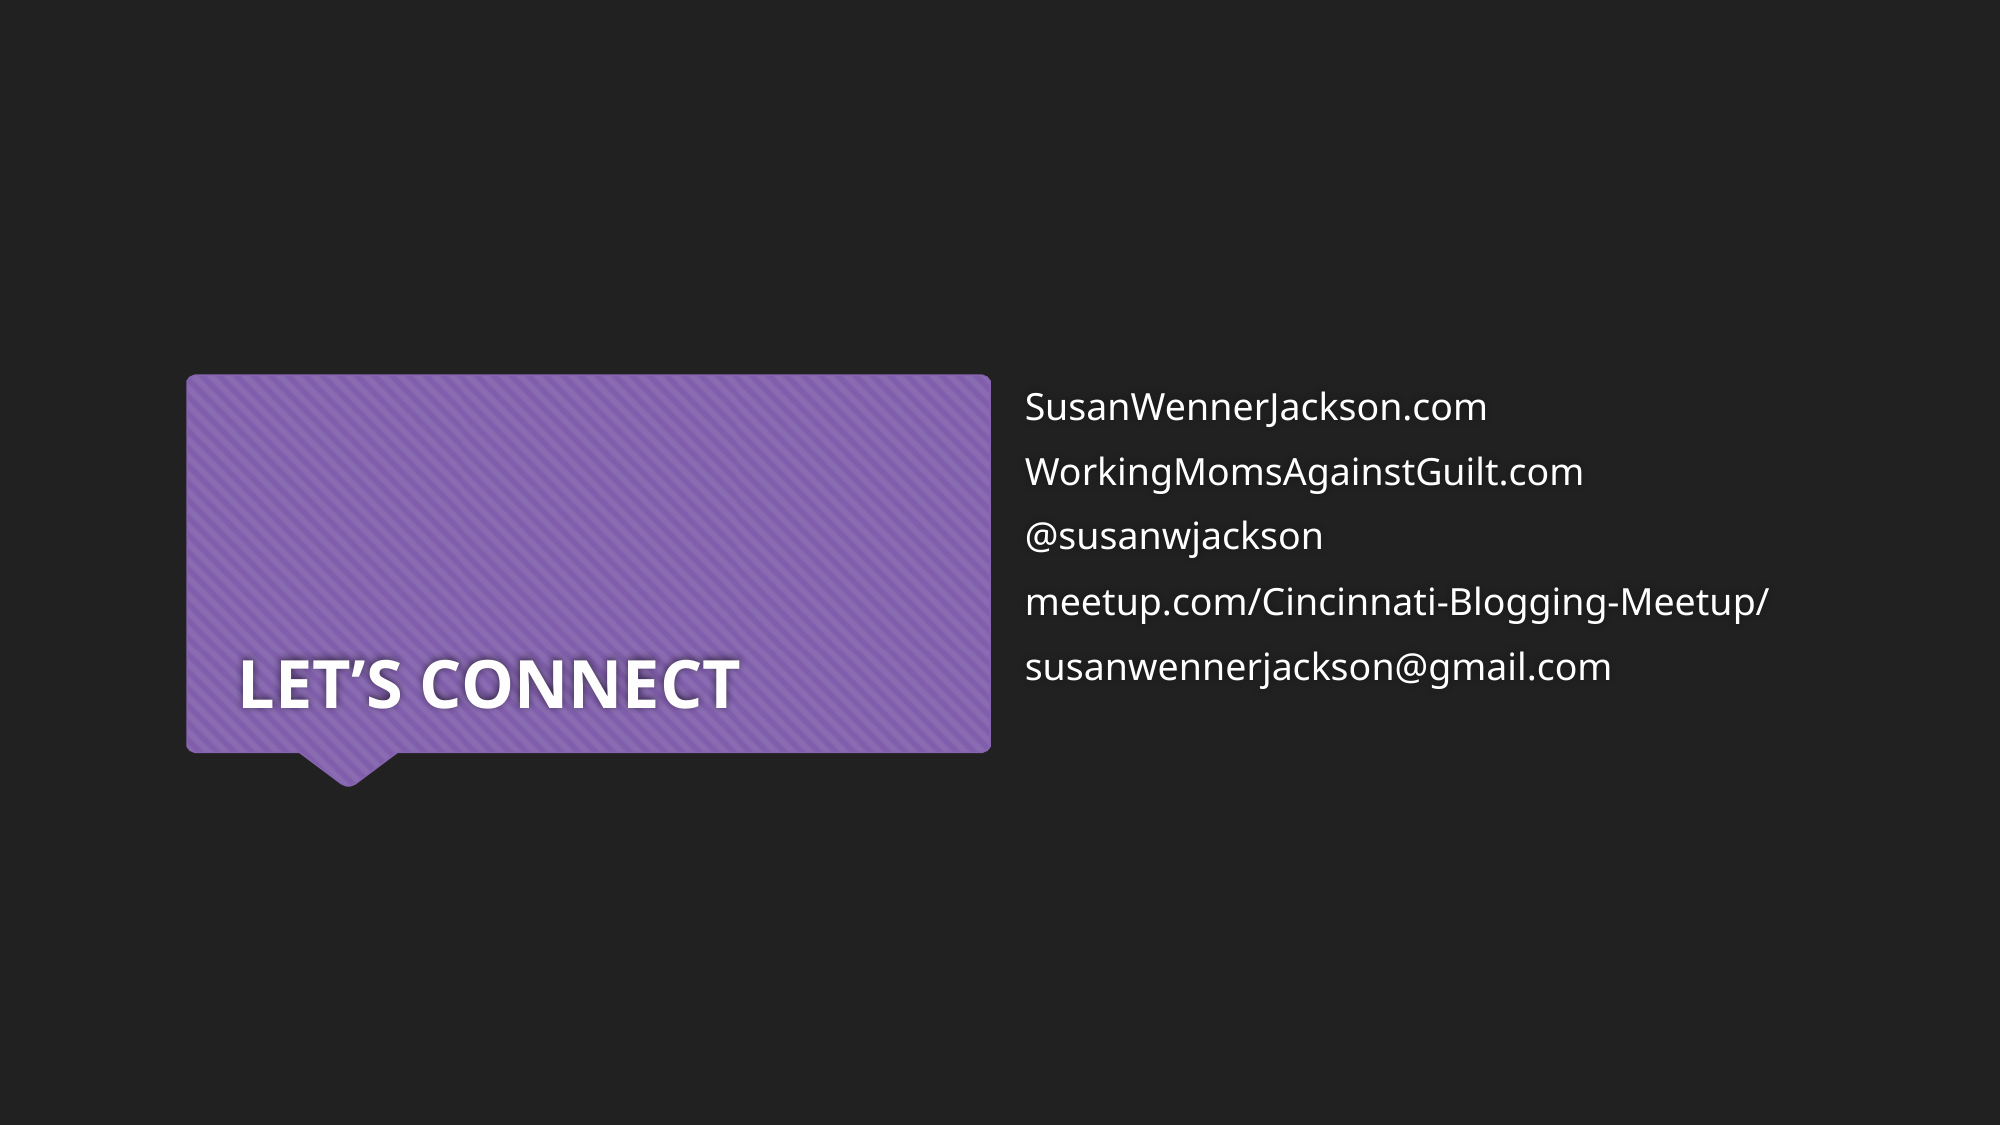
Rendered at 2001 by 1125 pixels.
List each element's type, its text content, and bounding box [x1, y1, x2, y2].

list SusanWennerJackson.com WorkingMomsAgainstGuilt.com @susanwjackson meetup.com/Cincinnati-Blogging-Meetup/ susanwennerjackson@gmail.com [1009, 375, 1811, 752]
title LET’S CONNECT [222, 399, 942, 729]
